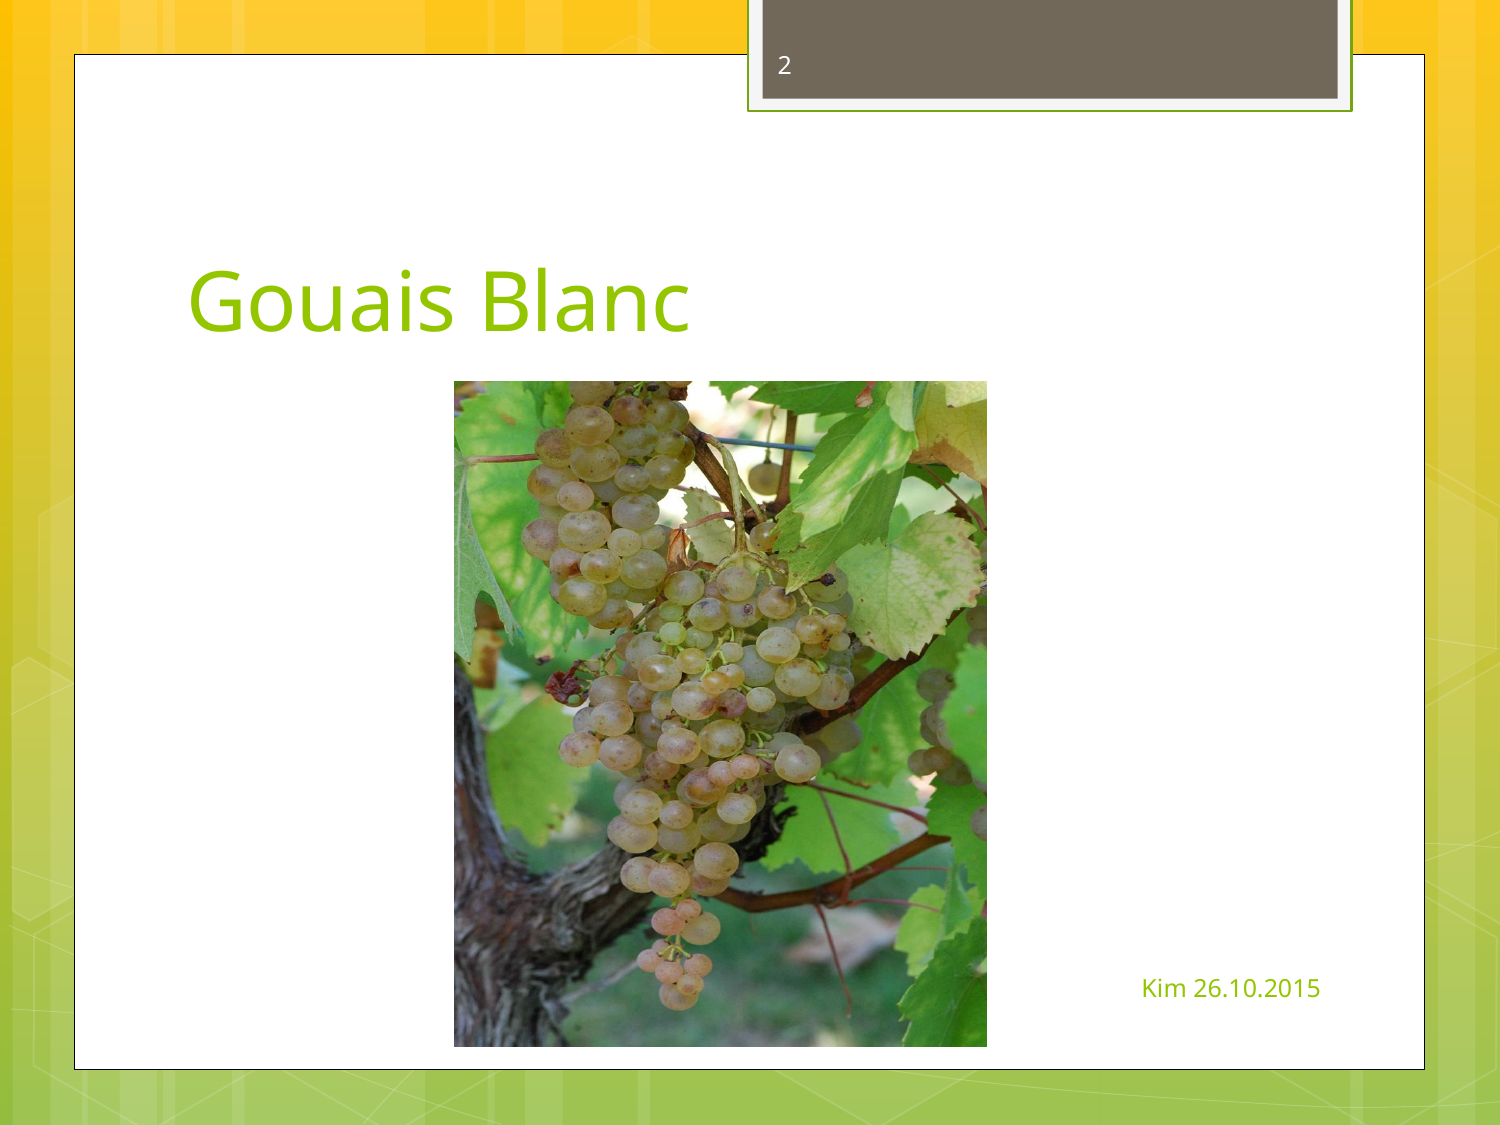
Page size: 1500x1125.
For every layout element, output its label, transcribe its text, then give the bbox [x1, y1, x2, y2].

footer Kim 26.10.2015 [992, 960, 1336, 1020]
title Gouais Blanc [171, 168, 1324, 357]
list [454, 380, 987, 1047]
slide_number 2 [762, 36, 982, 97]
